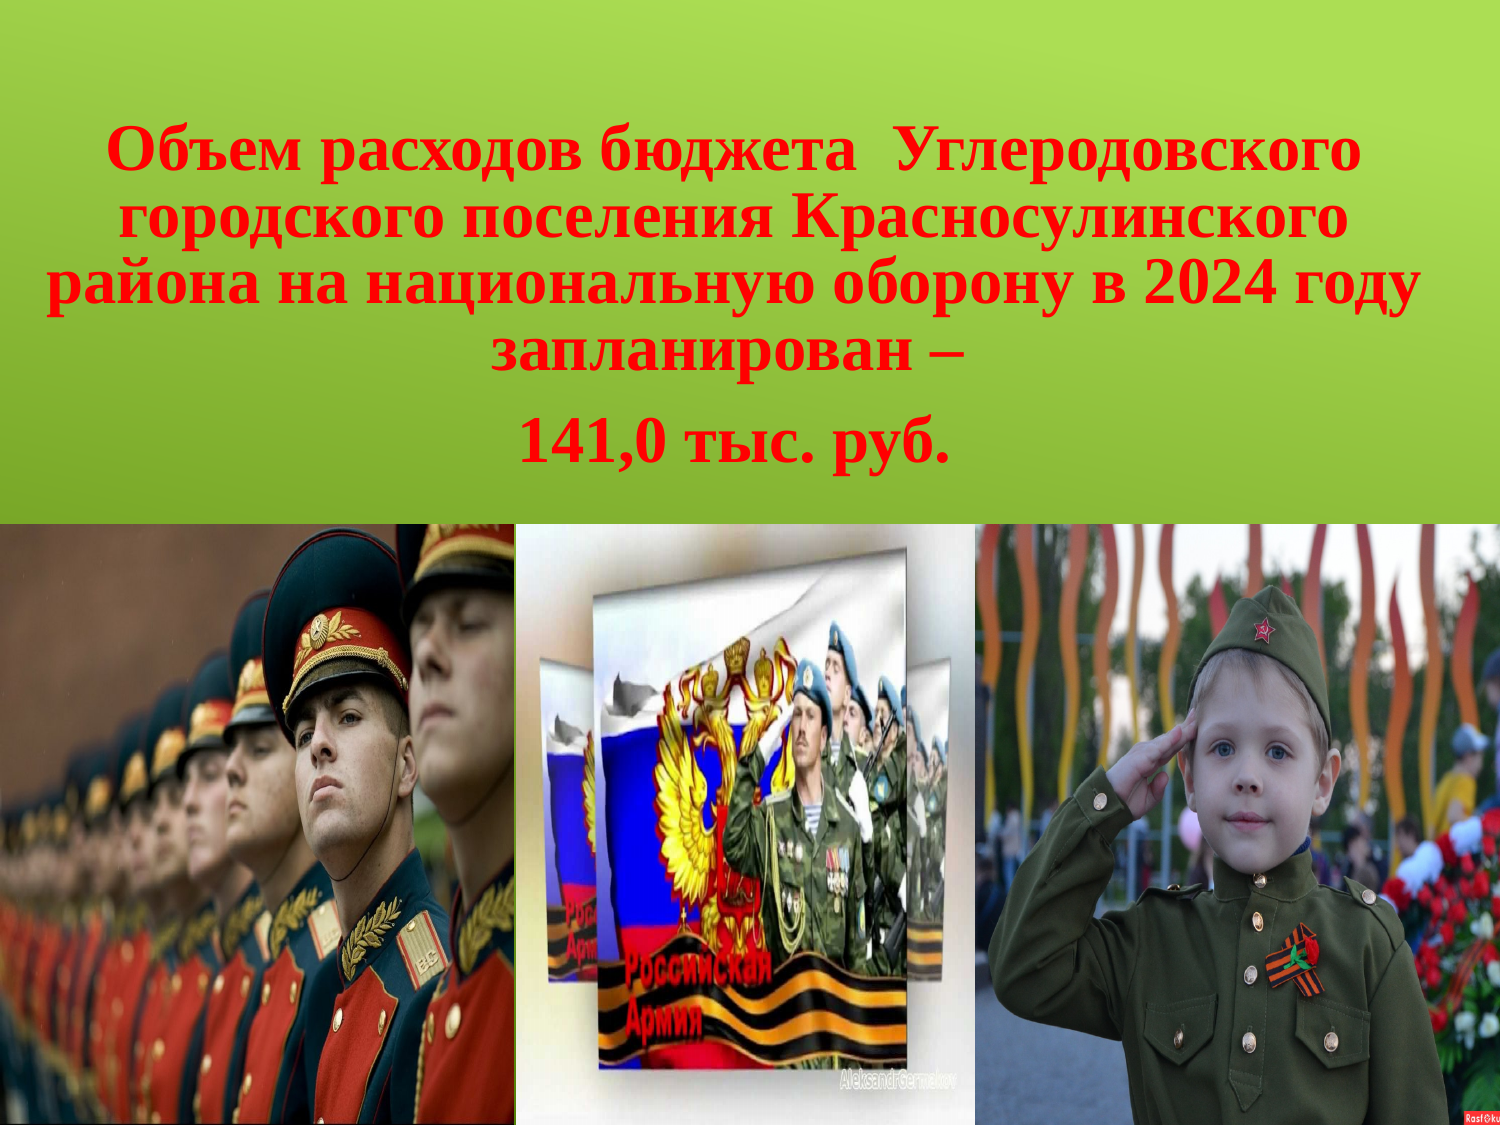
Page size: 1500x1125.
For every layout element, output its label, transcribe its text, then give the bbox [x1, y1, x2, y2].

picture [516, 524, 1500, 1125]
picture [0, 524, 514, 1125]
list Объем расходов бюджета Углеродовского городского поселения Красносулинского района на национальную оборону в 2024 году запланирован – 141,0 тыс. руб. [0, 66, 1459, 610]
